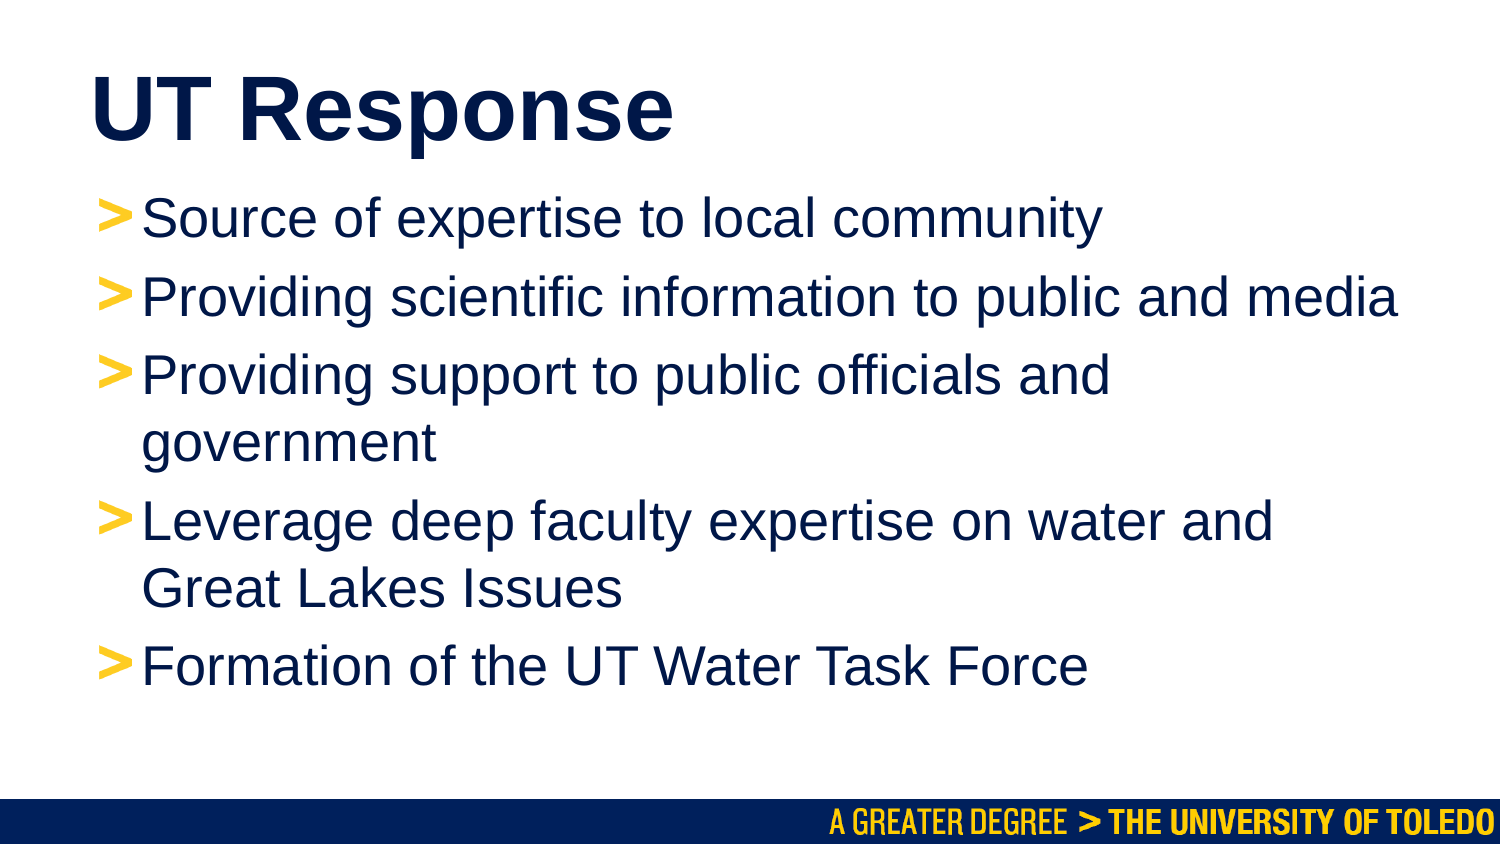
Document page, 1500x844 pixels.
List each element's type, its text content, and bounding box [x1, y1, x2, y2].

list Source of expertise to local community Providing scientific information to public and media Providing support to public officials and government Leverage deep faculty expertise on water and Great Lakes Issues Formation of the UT Water Task Force [75, 174, 1425, 773]
picture [0, 0, 1500, 844]
title UT Response [75, 33, 1425, 174]
